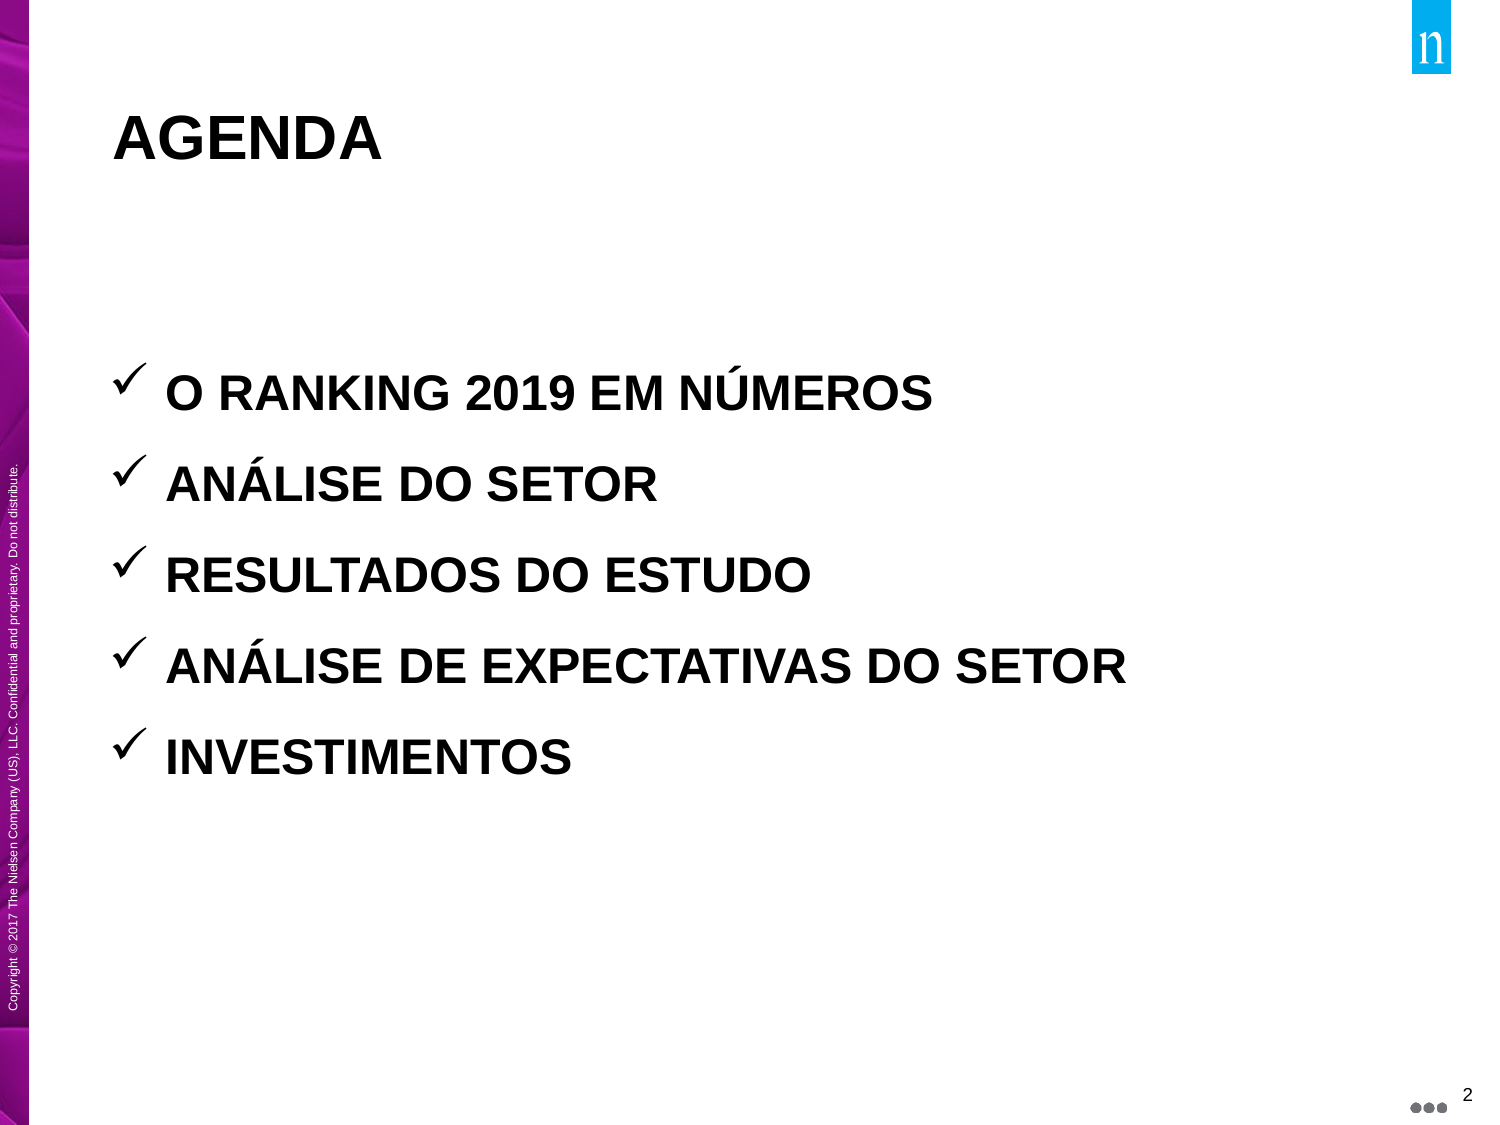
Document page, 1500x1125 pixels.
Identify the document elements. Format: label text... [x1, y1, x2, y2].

picture [0, 0, 29, 1125]
list O RANKING 2019 EM NÚMEROS ANÁLISE DO SETOR RESULTADOS DO ESTUDO ANÁLISE DE EXPECTATIVAS DO SETOR INVESTIMENTOS [93, 725, 1434, 785]
picture [1410, 1101, 1447, 1113]
title AGENDA [97, 77, 1438, 173]
